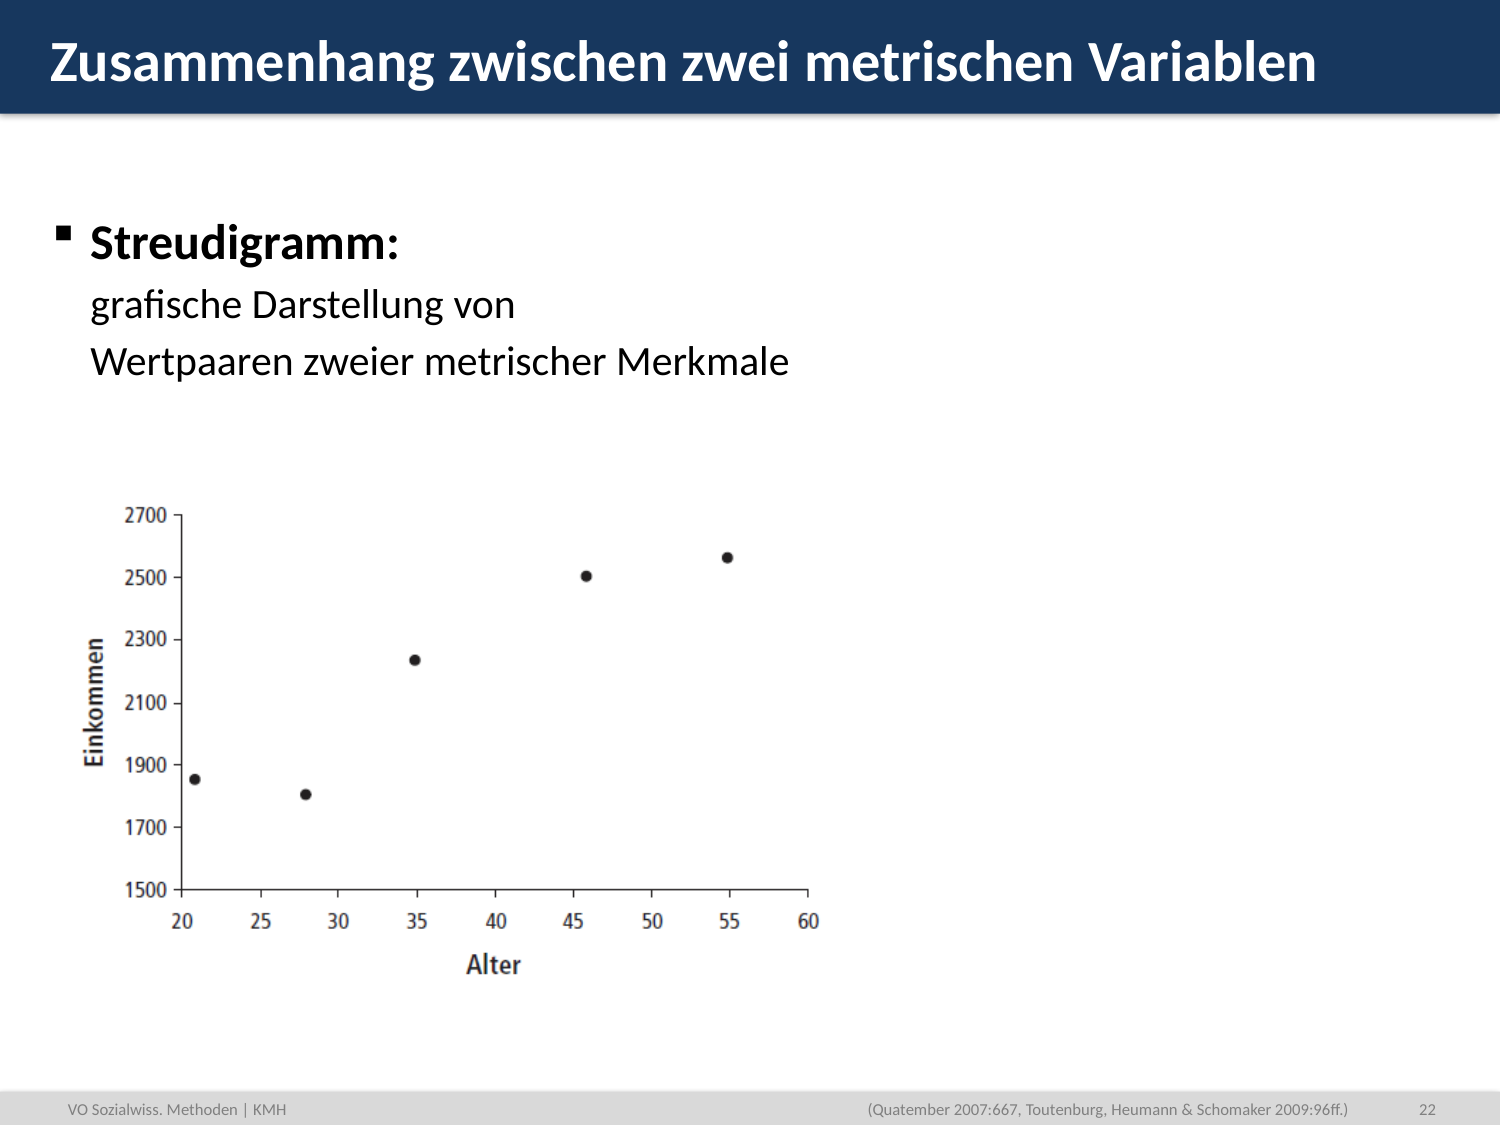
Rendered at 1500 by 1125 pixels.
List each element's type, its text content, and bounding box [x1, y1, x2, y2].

list Streudigramm: grafische Darstellung von Wertpaaren zweier metrischer Merkmale [38, 193, 1477, 1009]
list (Quatember 2007:667, Toutenburg, Heumann & Schomaker 2009:96ff.) [726, 1091, 1364, 1125]
title Zusammenhang zwischen zwei metrischen Variablen [35, 15, 1451, 91]
picture [76, 503, 823, 981]
